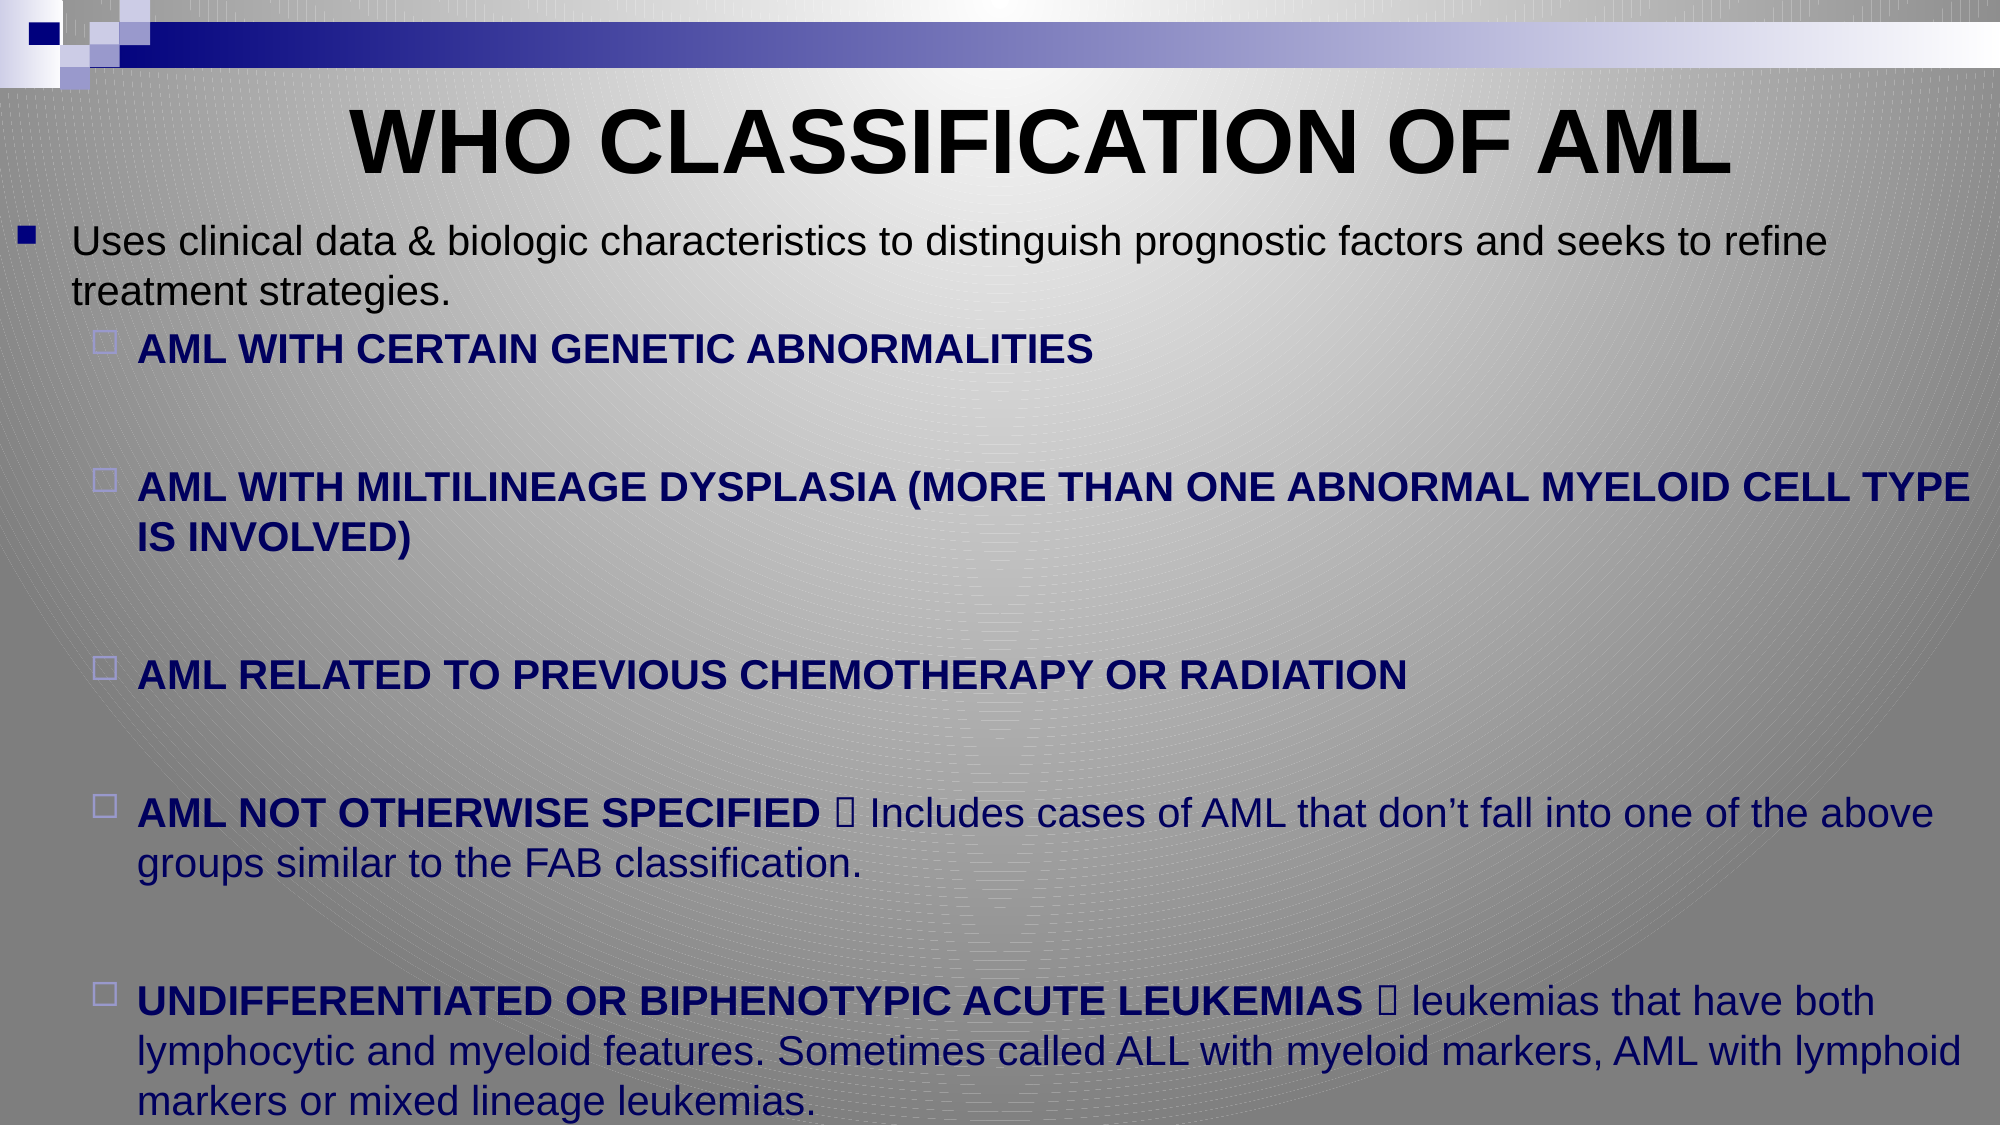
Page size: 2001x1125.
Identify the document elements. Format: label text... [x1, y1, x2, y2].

list Uses clinical data & biologic characteristics to distinguish prognostic factors and seeks to refine treatment strategies. AML WITH CERTAIN GENETIC ABNORMALITIES AML WITH MILTILINEAGE DYSPLASIA (MORE THAN ONE ABNORMAL MYELOID CELL TYPE IS INVOLVED) AML RELATED TO PREVIOUS CHEMOTHERAPY OR RADIATION AML NOT OTHERWISE SPECIFIED  Includes cases of AML that don’t fall into one of the above groups similar to the FAB classification. UNDIFFERENTIATED OR BIPHENOTYPIC ACUTE LEUKEMIAS  leukemias that have both lymphocytic and myeloid features. Sometimes called ALL with myeloid markers, AML with lymphoid markers or mixed lineage leukemias. [0, 206, 2000, 1125]
title WHO CLASSIFICATION OF AML [85, 66, 2000, 206]
